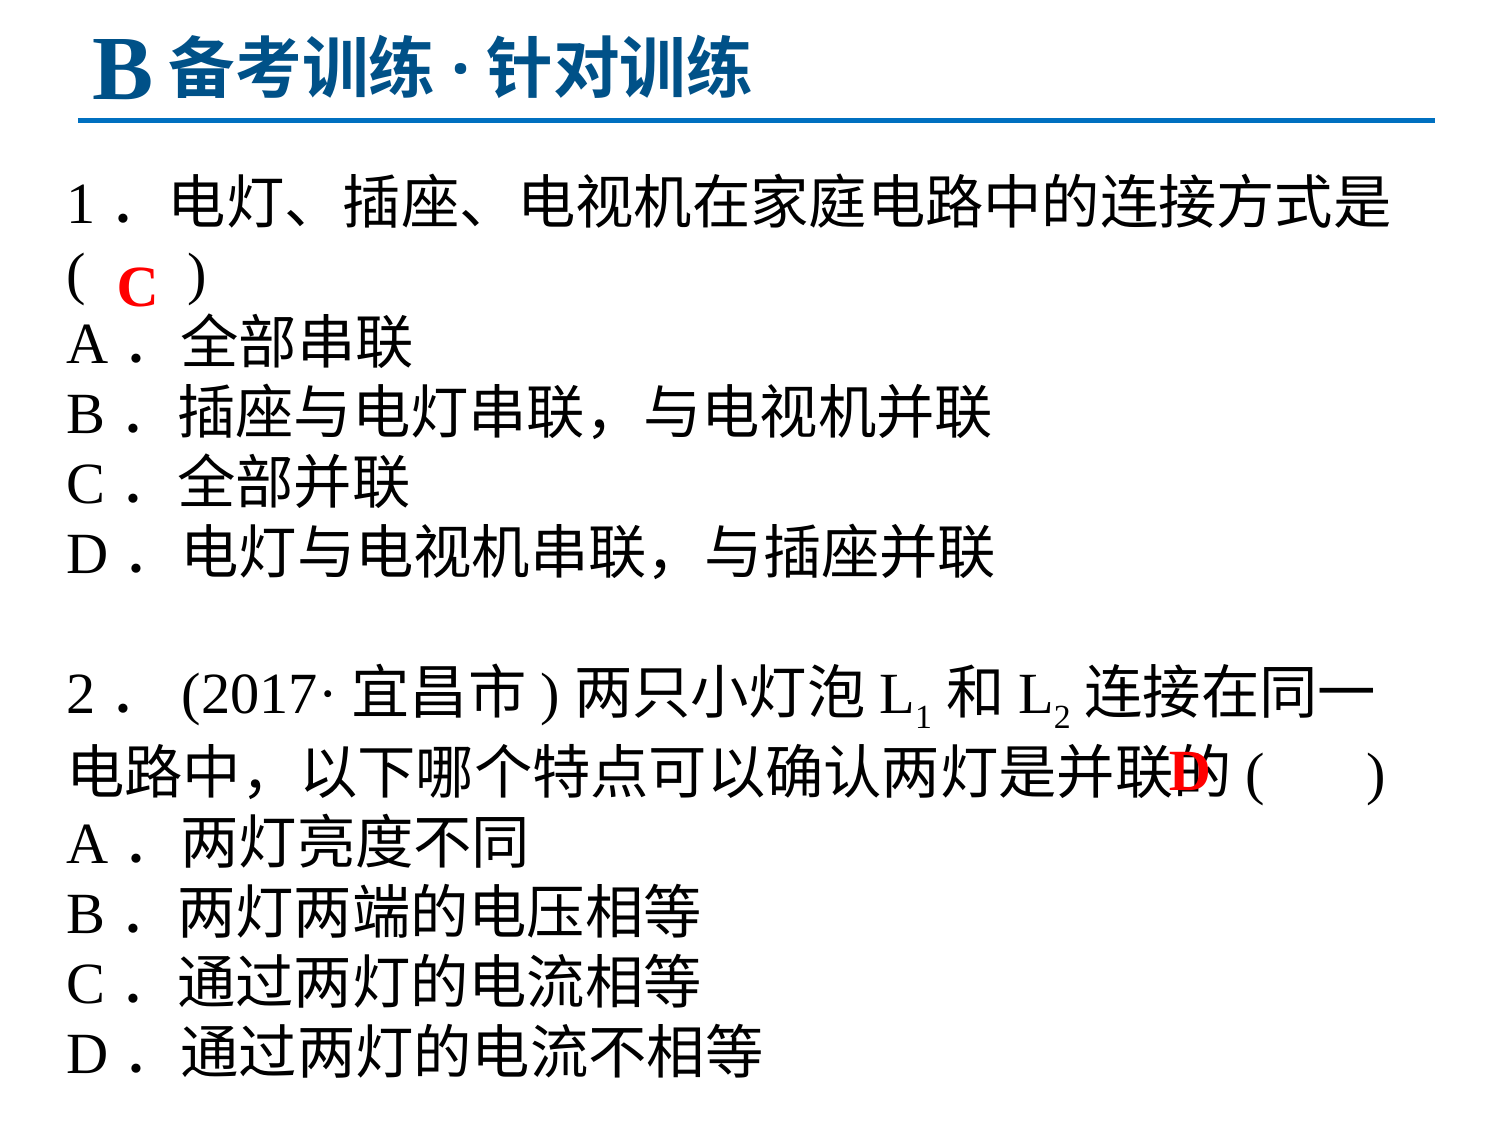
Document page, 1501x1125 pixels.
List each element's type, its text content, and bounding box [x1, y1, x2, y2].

text_box D [1154, 724, 1226, 810]
text_box C [101, 241, 174, 326]
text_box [77, 0, 1436, 126]
text_box 1．电灯、插座、电视机在家庭电路中的连接方式是( ) A．全部串联 B．插座与电灯串联，与电视机并联 C．全部并联 D．电灯与电视机串联，与插座并联 2．(2017·宜昌市)两只小灯泡L1和L2连接在同一电路中，以下哪个特点可以确认两灯是并联的( ) A．两灯亮度不同 B．两灯两端的电压相等 C．通过两灯的电流相等 D．通过两灯的电流不相等 [66, 158, 1424, 1093]
